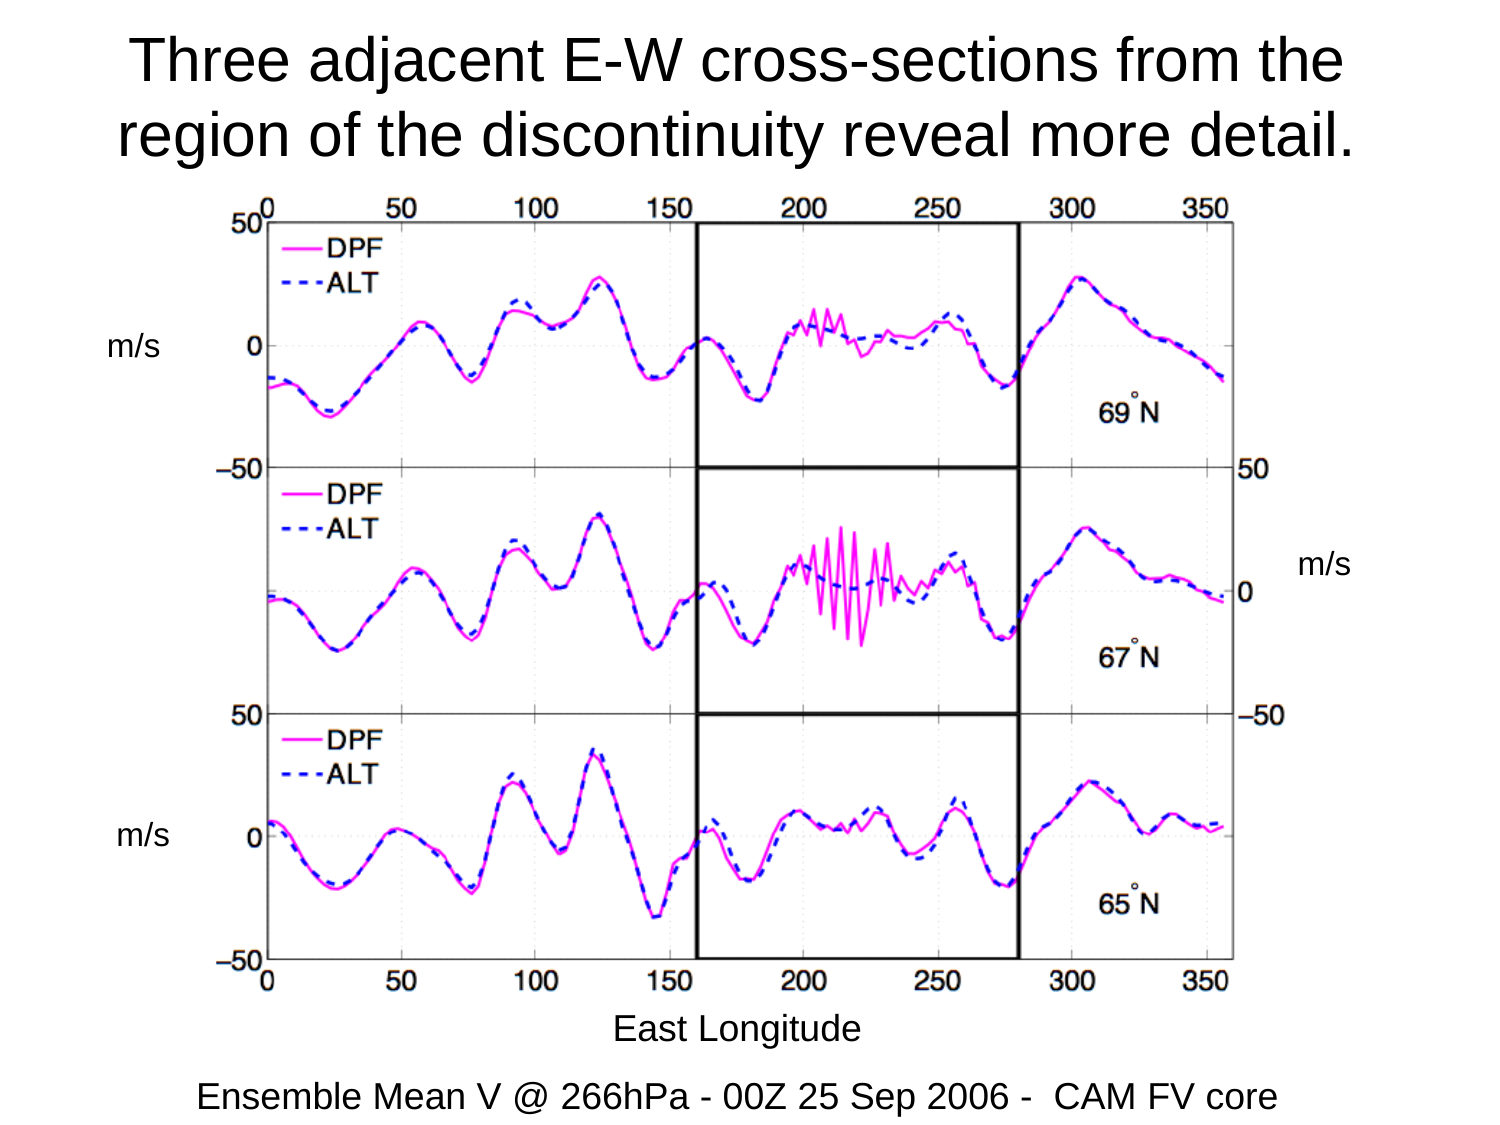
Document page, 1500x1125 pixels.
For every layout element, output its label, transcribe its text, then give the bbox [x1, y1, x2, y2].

text_box Ensemble Mean V @ 266hPa - 00Z 25 Sep 2006 - CAM FV core [1149, 1064, 1303, 1125]
text_box Ensemble Mean V @ 266hPa - 00Z 25 Sep 2006 - CAM FV core [172, 1064, 324, 1125]
text_box m/s [101, 806, 186, 861]
title Three adjacent E-W cross-sections from the region of the discontinuity reveal more detail. [99, 0, 1375, 188]
text_box m/s [92, 317, 176, 372]
picture [188, 38, 1287, 1125]
text_box m/s [1287, 534, 1367, 590]
